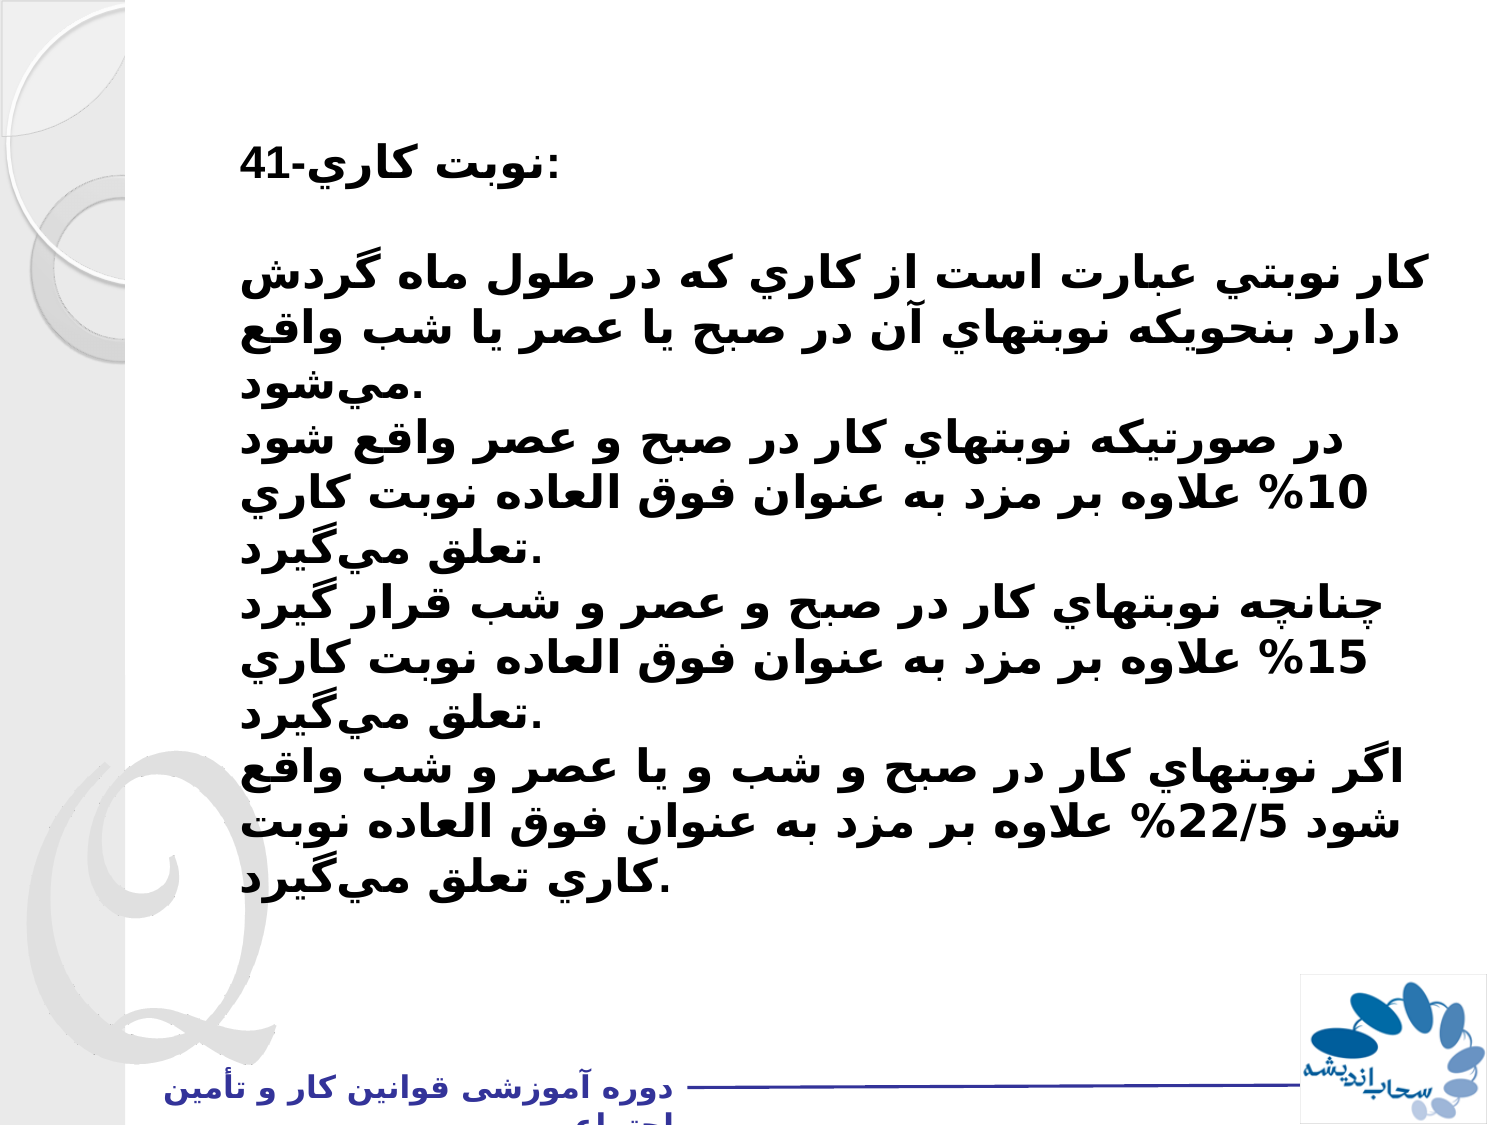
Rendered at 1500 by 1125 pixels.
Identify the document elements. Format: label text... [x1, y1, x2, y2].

picture [1299, 973, 1488, 1125]
picture [0, 0, 125, 405]
list 41-نوبت كاري: كار نوبتي عبارت است از كاري كه در طول ماه گردش دارد بنحويكه نوبتهاي آن در صبح يا عصر يا شب واقع مي‌شود. در صورتيكه نوبتهاي كار در صبح و عصر واقع شود 10% علاوه بر مزد به عنوان فوق العاده نوبت كاري تعلق مي‌گيرد. چنانچه نوبتهاي كار در صبح و عصر و شب قرار گيرد 15% علاوه بر مزد به عنوان فوق العاده نوبت كاري تعلق مي‌گيرد. اگر نوبتهاي كار در صبح و شب و يا عصر و شب واقع شود 22/5% علاوه بر مزد به عنوان فوق العاده نوبت كاري تعلق مي‌گيرد. [225, 125, 1455, 850]
picture [0, 499, 625, 1125]
